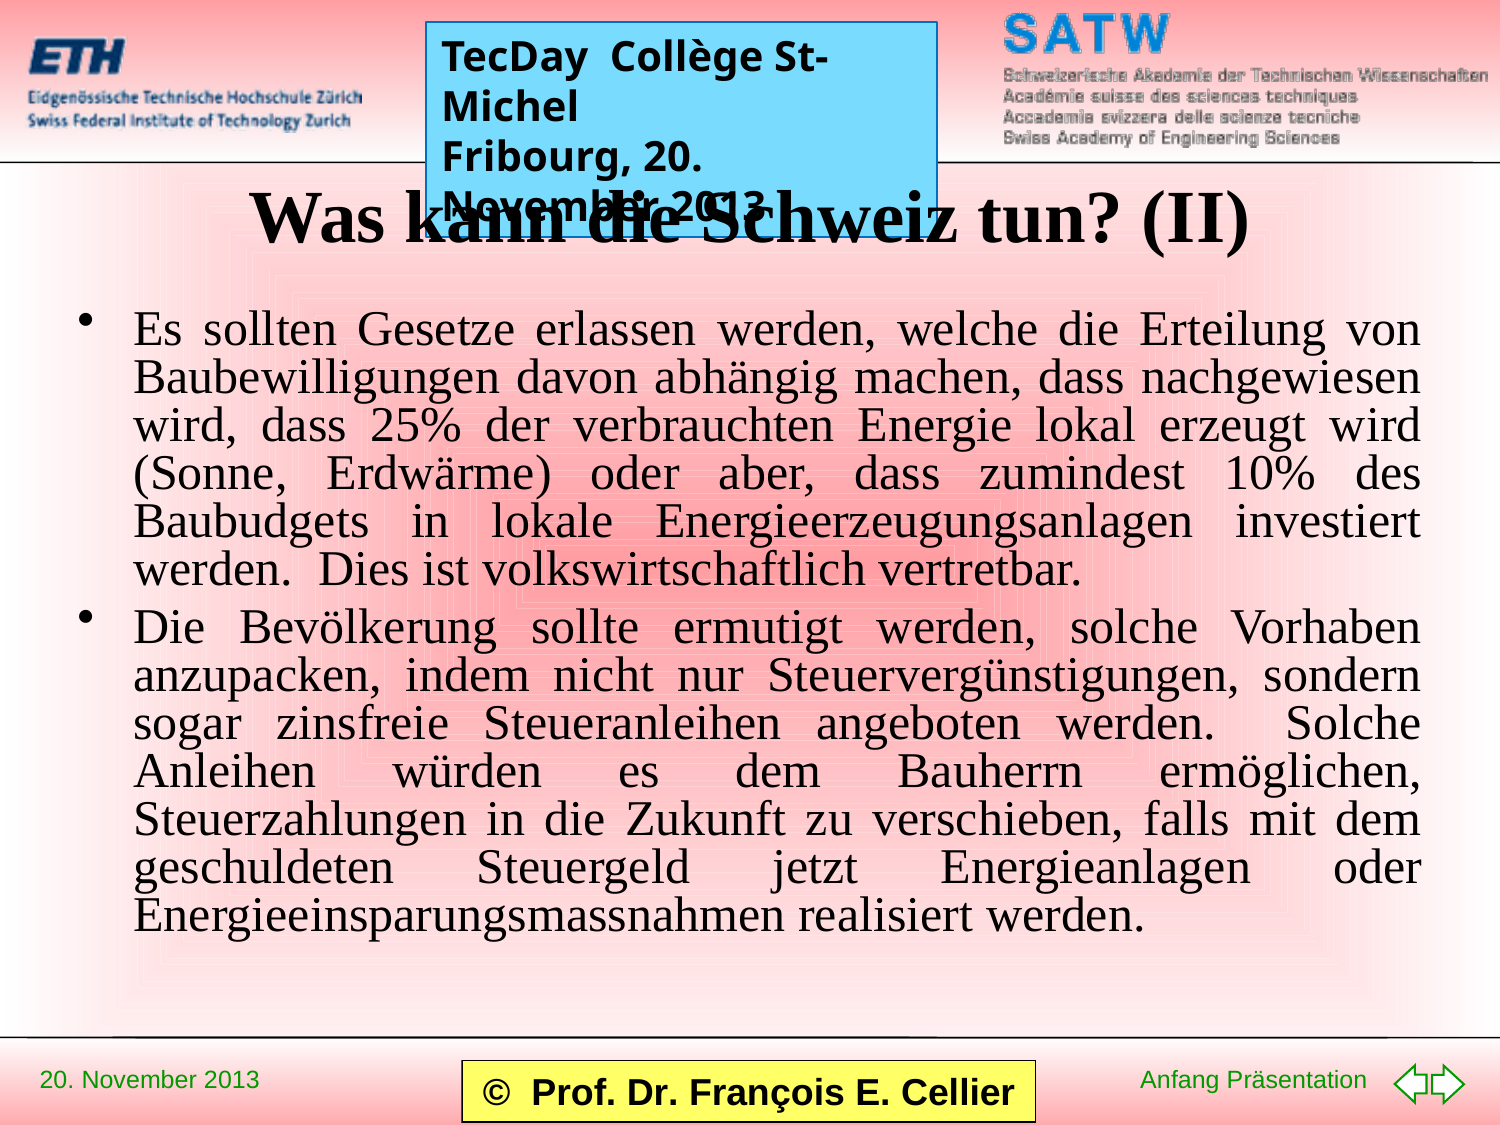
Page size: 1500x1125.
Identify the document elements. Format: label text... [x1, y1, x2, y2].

title Was kann die Schweiz tun? (II) [112, 162, 1388, 263]
text_box Es sollten Gesetze erlassen werden, welche die Erteilung von Baubewilligungen davon abhängig machen, dass nachgewiesen wird, dass 25% der verbrauchten Energie lokal erzeugt wird (Sonne, Erdwärme) oder aber, dass zumindest 10% des Baubudgets in lokale Energieerzeugungsanlagen investiert werden. Dies ist volkswirtschaftlich vertretbar. Die Bevölkerung sollte ermutigt werden, solche Vorhaben anzupacken, indem nicht nur Steuervergünstigungen, sondern sogar zinsfreie Steueranleihen angeboten werden. Solche Anleihen würden es dem Bauherrn ermöglichen, Steuerzahlungen in die Zukunft zu verschieben, falls mit dem geschuldeten Steuergeld jetzt Energieanlagen oder Energieeinsparungsmassnahmen realisiert werden. [62, 299, 1438, 975]
picture [0, 0, 362, 133]
picture [1003, 12, 1488, 148]
